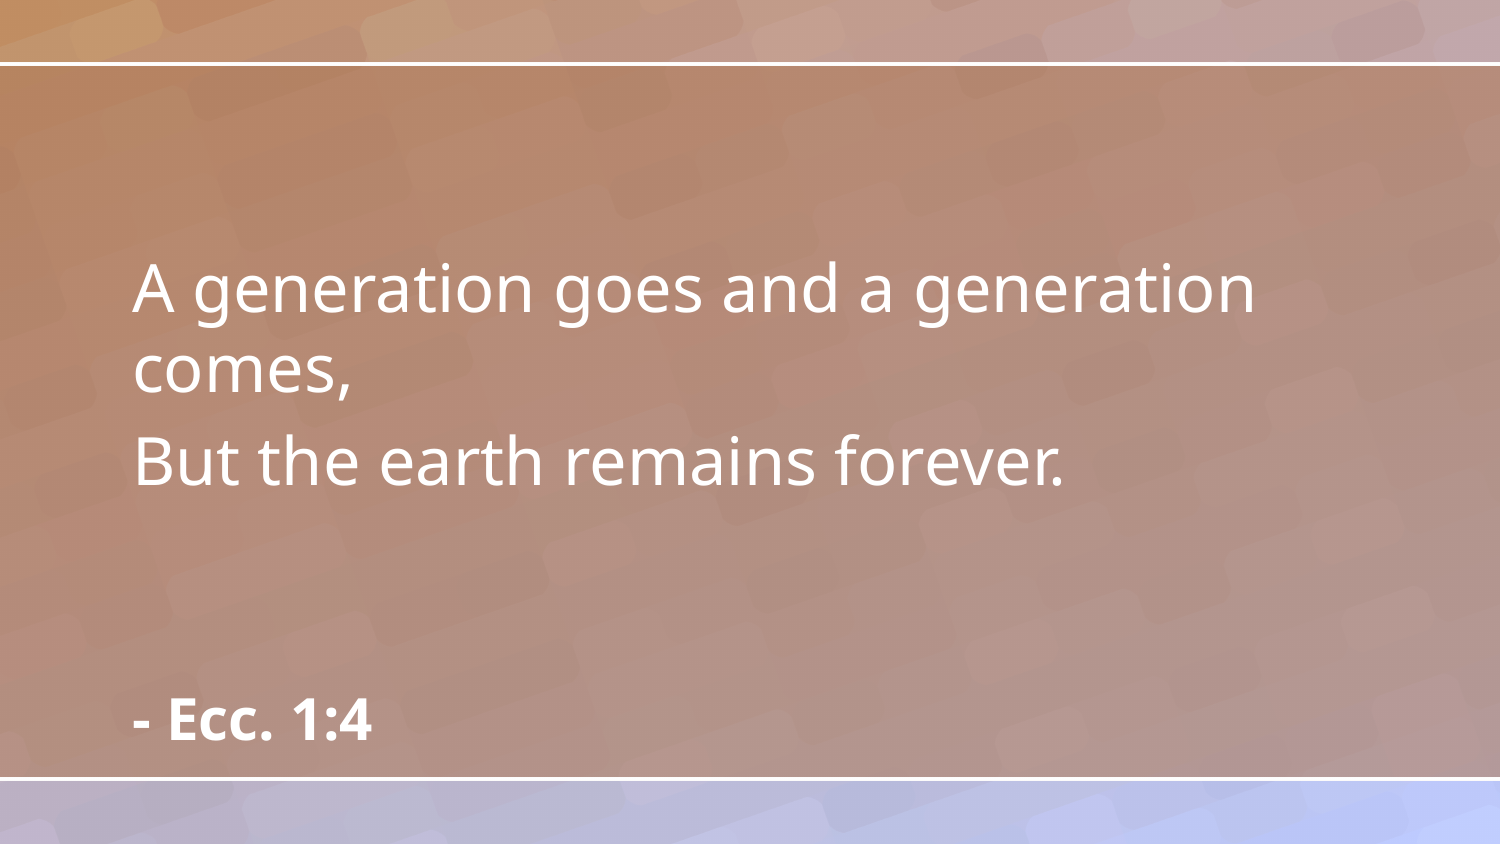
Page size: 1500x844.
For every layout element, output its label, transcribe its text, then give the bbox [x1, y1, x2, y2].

picture [0, 0, 1500, 844]
list - Ecc. 1:4 [116, 674, 799, 760]
list A generation goes and a generation comes, But the earth remains forever. [116, 70, 1343, 675]
